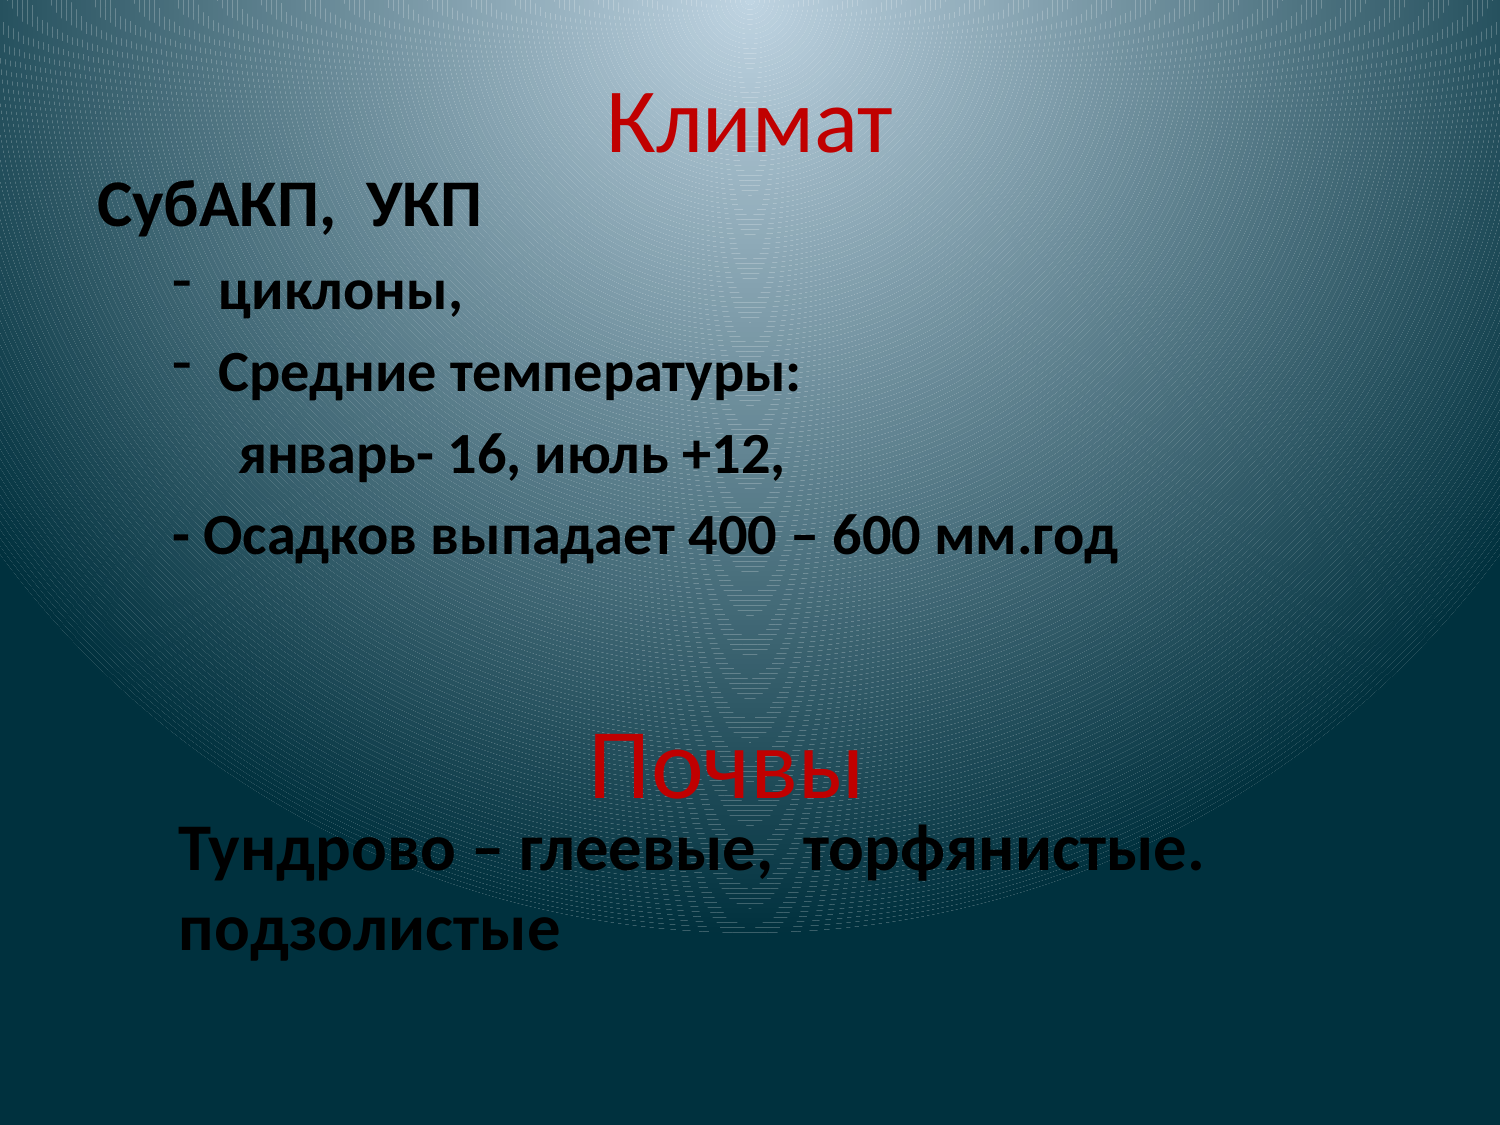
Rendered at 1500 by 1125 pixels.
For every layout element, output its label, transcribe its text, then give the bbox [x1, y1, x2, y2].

text_box Тундрово – глеевые, торфянистые. подзолистые [163, 796, 1248, 972]
title Климат [74, 44, 1426, 188]
text_box Почвы [574, 691, 961, 796]
list СубАКП, УКП циклоны, Средние температуры: январь- 16, июль +12, - Осадков выпадает 400 – 600 мм.год [81, 152, 1433, 896]
